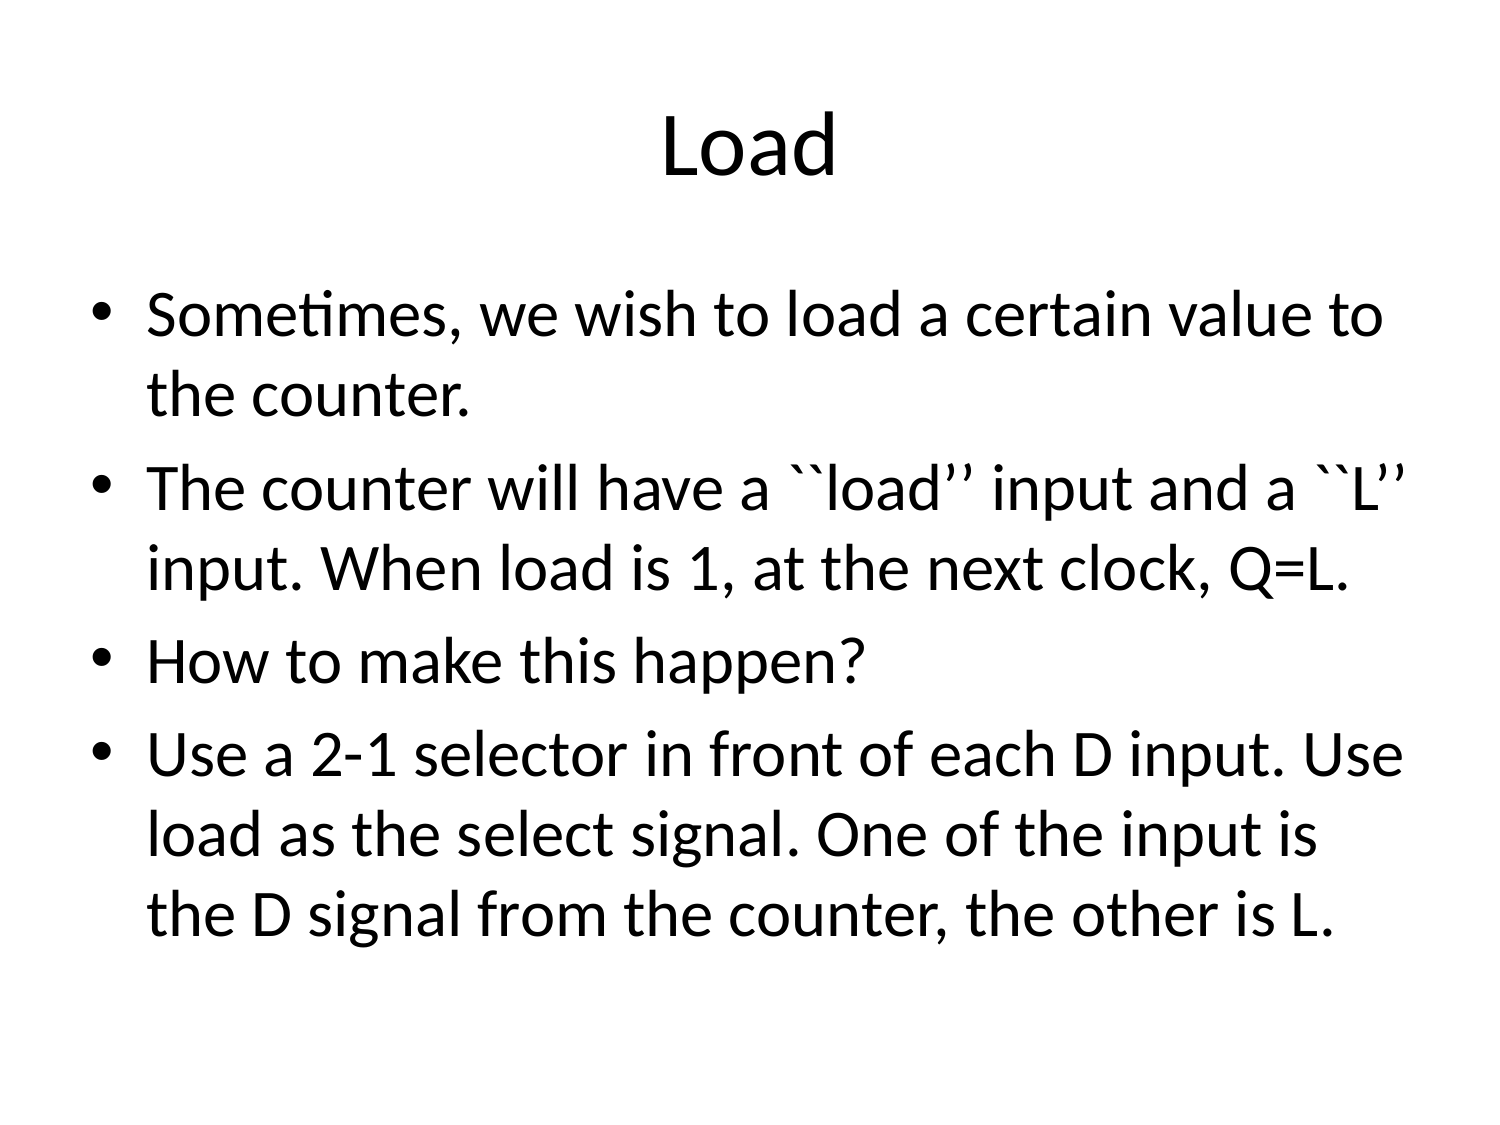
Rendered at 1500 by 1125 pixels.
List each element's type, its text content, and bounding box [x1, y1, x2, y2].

title Load [75, 45, 1425, 233]
list Sometimes, we wish to load a certain value to the counter. The counter will have a ``load’’ input and a ``L’’ input. When load is 1, at the next clock, Q=L. How to make this happen? Use a 2-1 selector in front of each D input. Use load as the select signal. One of the input is the D signal from the counter, the other is L. [75, 262, 1425, 1005]
